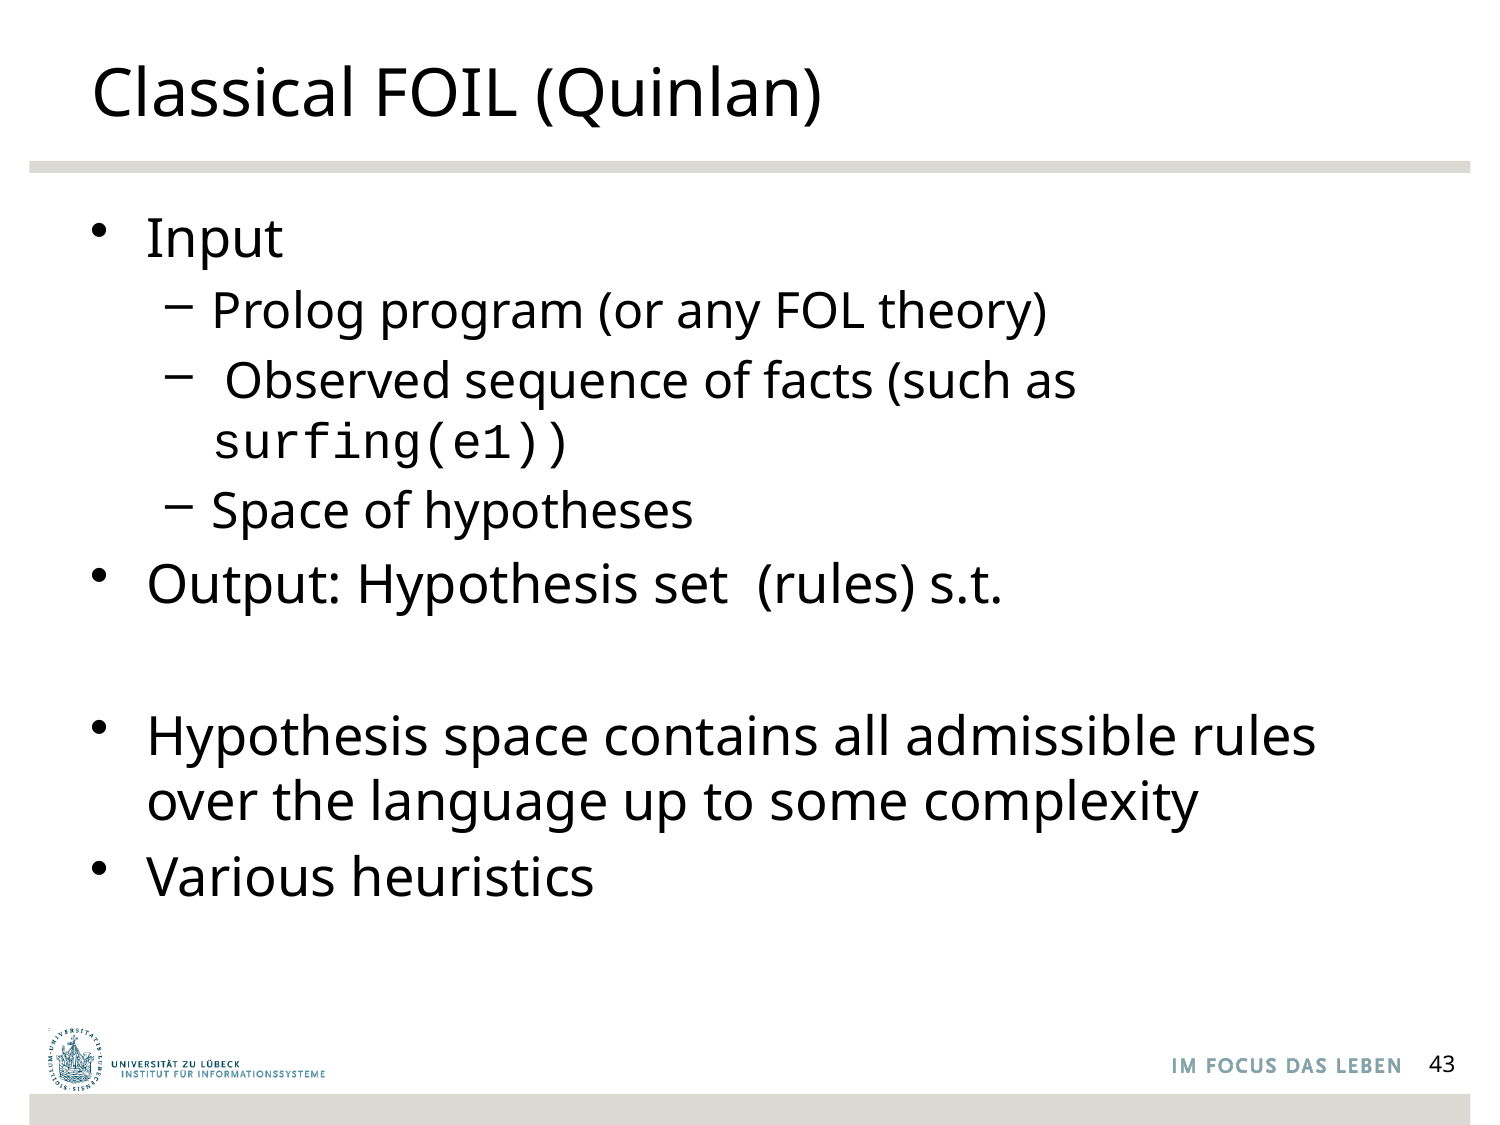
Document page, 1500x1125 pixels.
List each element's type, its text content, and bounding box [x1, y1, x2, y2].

title Classical FOIL (Quinlan) [76, 42, 1427, 126]
picture [1173, 1058, 1305, 1073]
slide_number 43 [1305, 1050, 1471, 1083]
